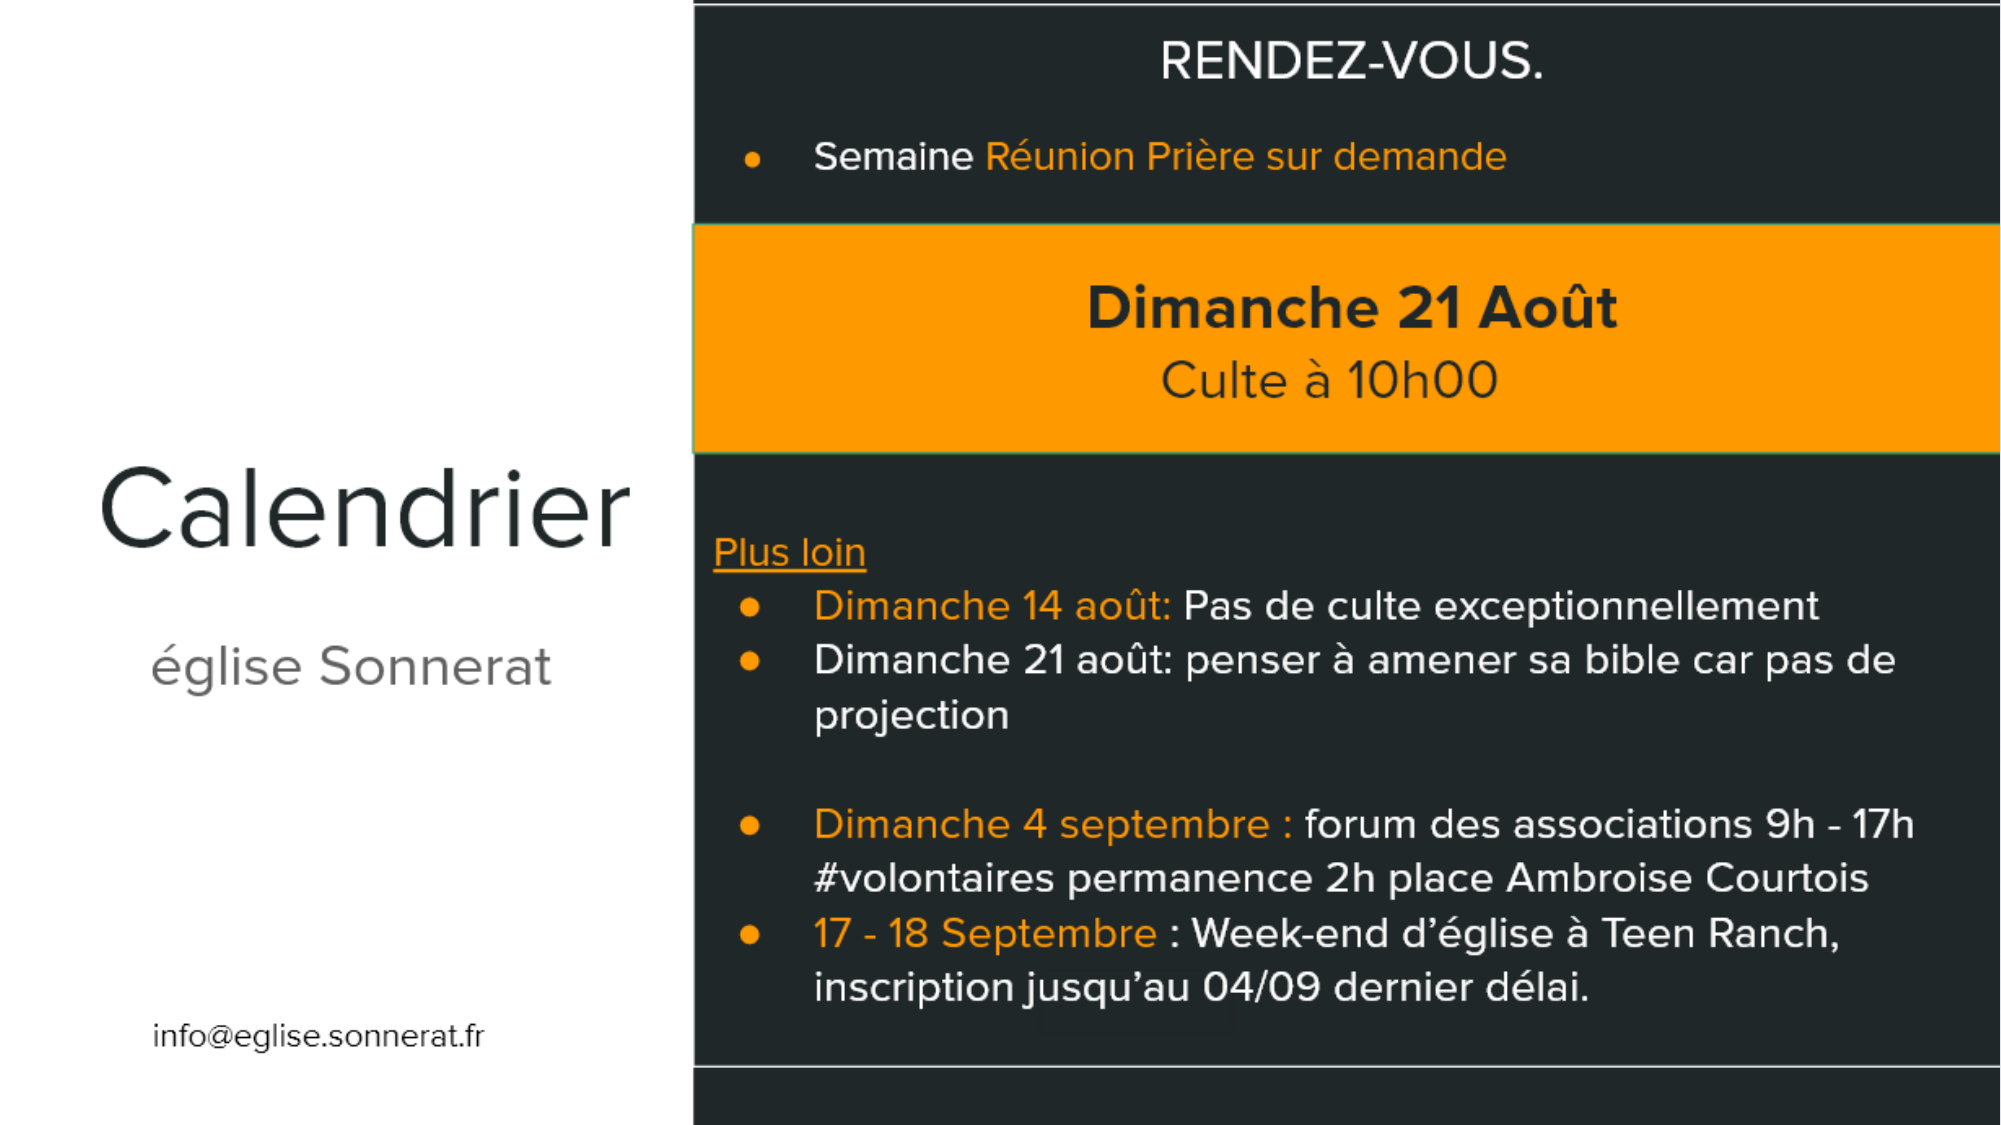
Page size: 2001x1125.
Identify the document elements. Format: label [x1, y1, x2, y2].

list [0, 0, 2000, 1125]
